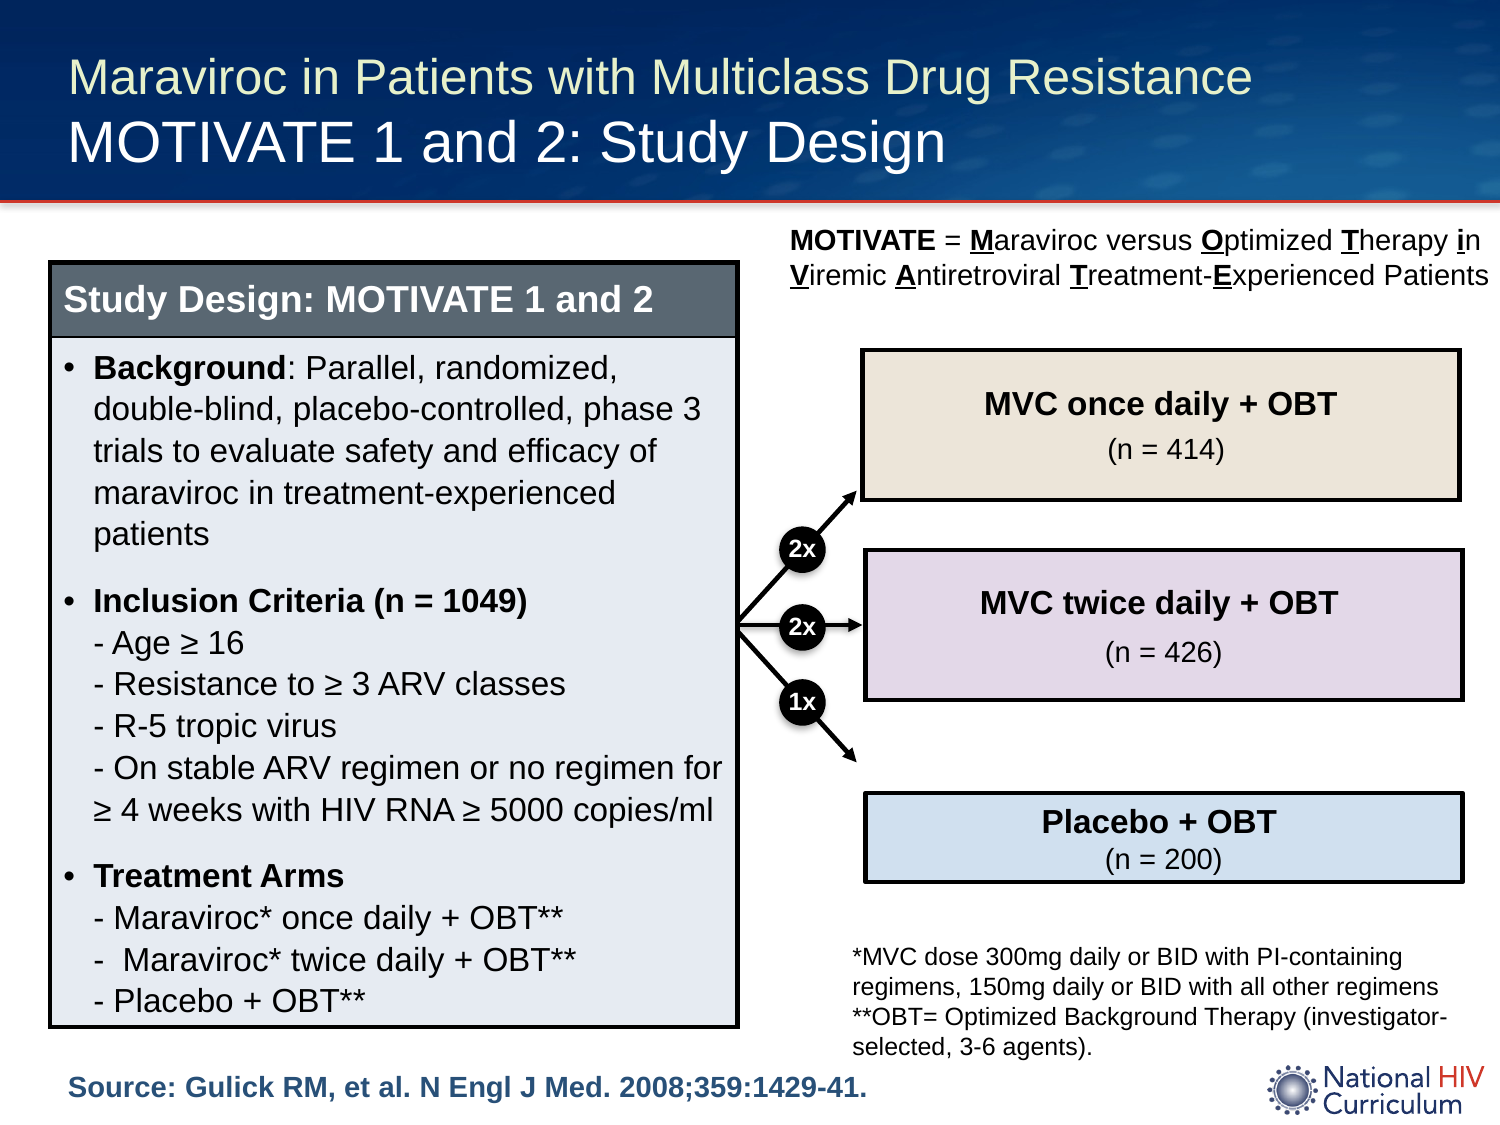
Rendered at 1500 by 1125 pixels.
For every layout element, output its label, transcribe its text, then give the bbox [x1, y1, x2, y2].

picture [0, 0, 1500, 200]
text_box Placebo + OBT (n = 200) [865, 792, 1463, 883]
text_box *MVC dose 300mg daily or BID with PI-containing regimens, 150mg daily or BID with all other regimens **OBT= Optimized Background Therapy (investigator-selected, 3-6 agents). [837, 933, 1500, 1098]
text_box MOTIVATE = Maraviroc versus Optimized Therapy in Viremic Antiretroviral Treatment-Experienced Patients [774, 214, 1500, 299]
table_header Study Design: MOTIVATE 1 and 2 [52, 265, 735, 336]
text_box 2x [780, 634, 825, 651]
text_box 2x [779, 526, 826, 573]
text_box MVC twice daily + OBT (n = 426) [865, 549, 1463, 700]
text_box 1x [779, 679, 826, 726]
text_box MVC once daily + OBT (n = 414) [862, 349, 1460, 500]
text_box [818, 490, 857, 532]
list Source: Gulick RM, et al. N Engl J Med. 2008;359:1429-41. [53, 1059, 1261, 1113]
table_cell Background: Parallel, randomized, double-blind, placebo-controlled, phase 3 trials to evaluate safety and efficacy of maraviroc in treatment-experienced patients Inclusion Criteria (n = 1049) - Age ≥ 16 - Resistance to ≥ 3 ARV classes - R-5 tropic virus - On stable ARV regimen or no regimen for ≥ 4 weeks with HIV RNA ≥ 5000 copies/ml Treatment Arms - Maraviroc* once daily + OBT** - Maraviroc* twice daily + OBT** - Placebo + OBT** [52, 338, 735, 1025]
title Maraviroc in Patients with Multiclass Drug Resistance MOTIVATE 1 and 2: Study Design [53, 19, 1447, 199]
picture [1267, 1098, 1318, 1115]
text_box [822, 724, 857, 763]
text_box 2x [779, 604, 826, 624]
